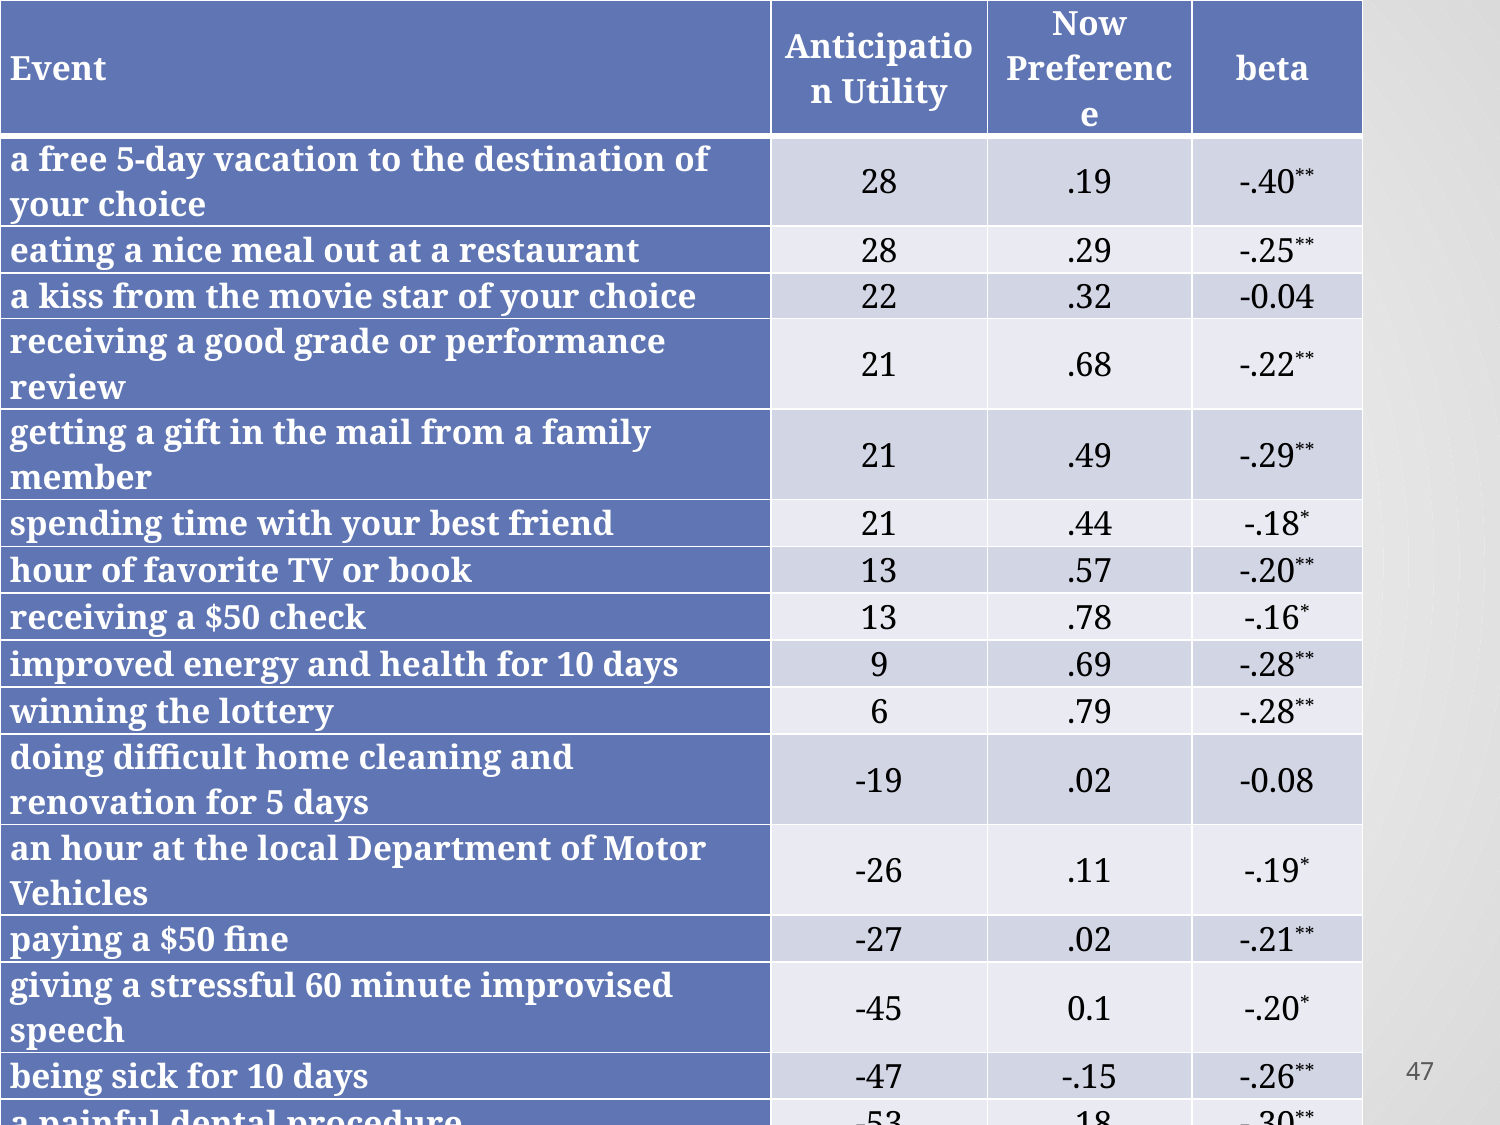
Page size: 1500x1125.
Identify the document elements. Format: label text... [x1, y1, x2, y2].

table_cell -53 [772, 1100, 987, 1125]
table_cell -.40** [1193, 139, 1362, 225]
table_cell -.18* [1193, 500, 1362, 546]
slide_number 47 [1401, 1042, 1494, 1103]
table_cell -27 [772, 916, 987, 961]
table_cell giving a stressful 60 minute improvised speech [1, 963, 770, 1052]
table_cell 28 [772, 227, 987, 272]
table_header Event [1, 1, 770, 133]
table_cell getting a gift in the mail from a family member [1, 410, 770, 499]
table_cell .11 [988, 825, 1191, 914]
table_cell .18 [988, 1100, 1191, 1125]
table_cell .02 [988, 916, 1191, 961]
table_cell .19 [988, 139, 1191, 225]
table_cell .78 [988, 594, 1191, 639]
table_cell a kiss from the movie star of your choice [1, 274, 770, 318]
table_cell .29 [988, 227, 1191, 272]
table_cell -.16* [1193, 594, 1362, 639]
table_cell paying a $50 fine [1, 916, 770, 961]
table_cell an hour at the local Department of Motor Vehicles [1, 825, 770, 914]
table_cell .02 [988, 735, 1191, 824]
table_cell -.20** [1193, 547, 1362, 592]
table_cell -.28** [1193, 641, 1362, 686]
table_cell being sick for 10 days [1, 1053, 770, 1098]
table_cell eating a nice meal out at a restaurant [1, 227, 770, 272]
table_cell .79 [988, 688, 1191, 733]
table_cell -.22** [1193, 319, 1362, 408]
table_cell -.19* [1193, 825, 1362, 914]
table_cell -.28** [1193, 688, 1362, 733]
table_cell 13 [772, 547, 987, 592]
table_cell winning the lottery [1, 688, 770, 733]
table_cell spending time with your best friend [1, 500, 770, 546]
table_cell 22 [772, 274, 987, 318]
table_cell -26 [772, 825, 987, 914]
table_cell .49 [988, 410, 1191, 499]
table_cell hour of favorite TV or book [1, 547, 770, 592]
table_cell 21 [772, 410, 987, 499]
table_cell -.20* [1193, 963, 1362, 1052]
table_cell -.21** [1193, 916, 1362, 961]
table_cell receiving a good grade or performance review [1, 319, 770, 408]
table_cell -.30** [1193, 1100, 1362, 1125]
table_cell 9 [772, 641, 987, 686]
table_cell .57 [988, 547, 1191, 592]
table_cell -45 [772, 963, 987, 1052]
table_header Now Preference [988, 1, 1191, 133]
table_cell -0.08 [1193, 735, 1362, 824]
table_cell 6 [772, 688, 987, 733]
table_header Anticipation Utility [772, 1, 987, 133]
table_cell .69 [988, 641, 1191, 686]
table_cell a free 5-day vacation to the destination of your choice [1, 139, 770, 225]
table_cell receiving a $50 check [1, 594, 770, 639]
table_cell 13 [772, 594, 987, 639]
table_cell -.29** [1193, 410, 1362, 499]
table_cell -.15 [988, 1053, 1191, 1098]
table_cell 28 [772, 139, 987, 225]
table_cell .44 [988, 500, 1191, 546]
table_cell a painful dental procedure [1, 1100, 770, 1125]
table_cell improved energy and health for 10 days [1, 641, 770, 686]
table_cell -.26** [1193, 1053, 1362, 1098]
table_cell .32 [988, 274, 1191, 318]
table_cell -0.04 [1193, 274, 1362, 318]
table_cell -.25** [1193, 227, 1362, 272]
table_cell -19 [772, 735, 987, 824]
table_cell 0.1 [988, 963, 1191, 1052]
table_cell 21 [772, 319, 987, 408]
table_cell -47 [772, 1053, 987, 1098]
table_cell .68 [988, 319, 1191, 408]
table_cell 21 [772, 500, 987, 546]
table_cell doing difficult home cleaning and renovation for 5 days [1, 735, 770, 824]
table_header beta [1193, 1, 1362, 133]
